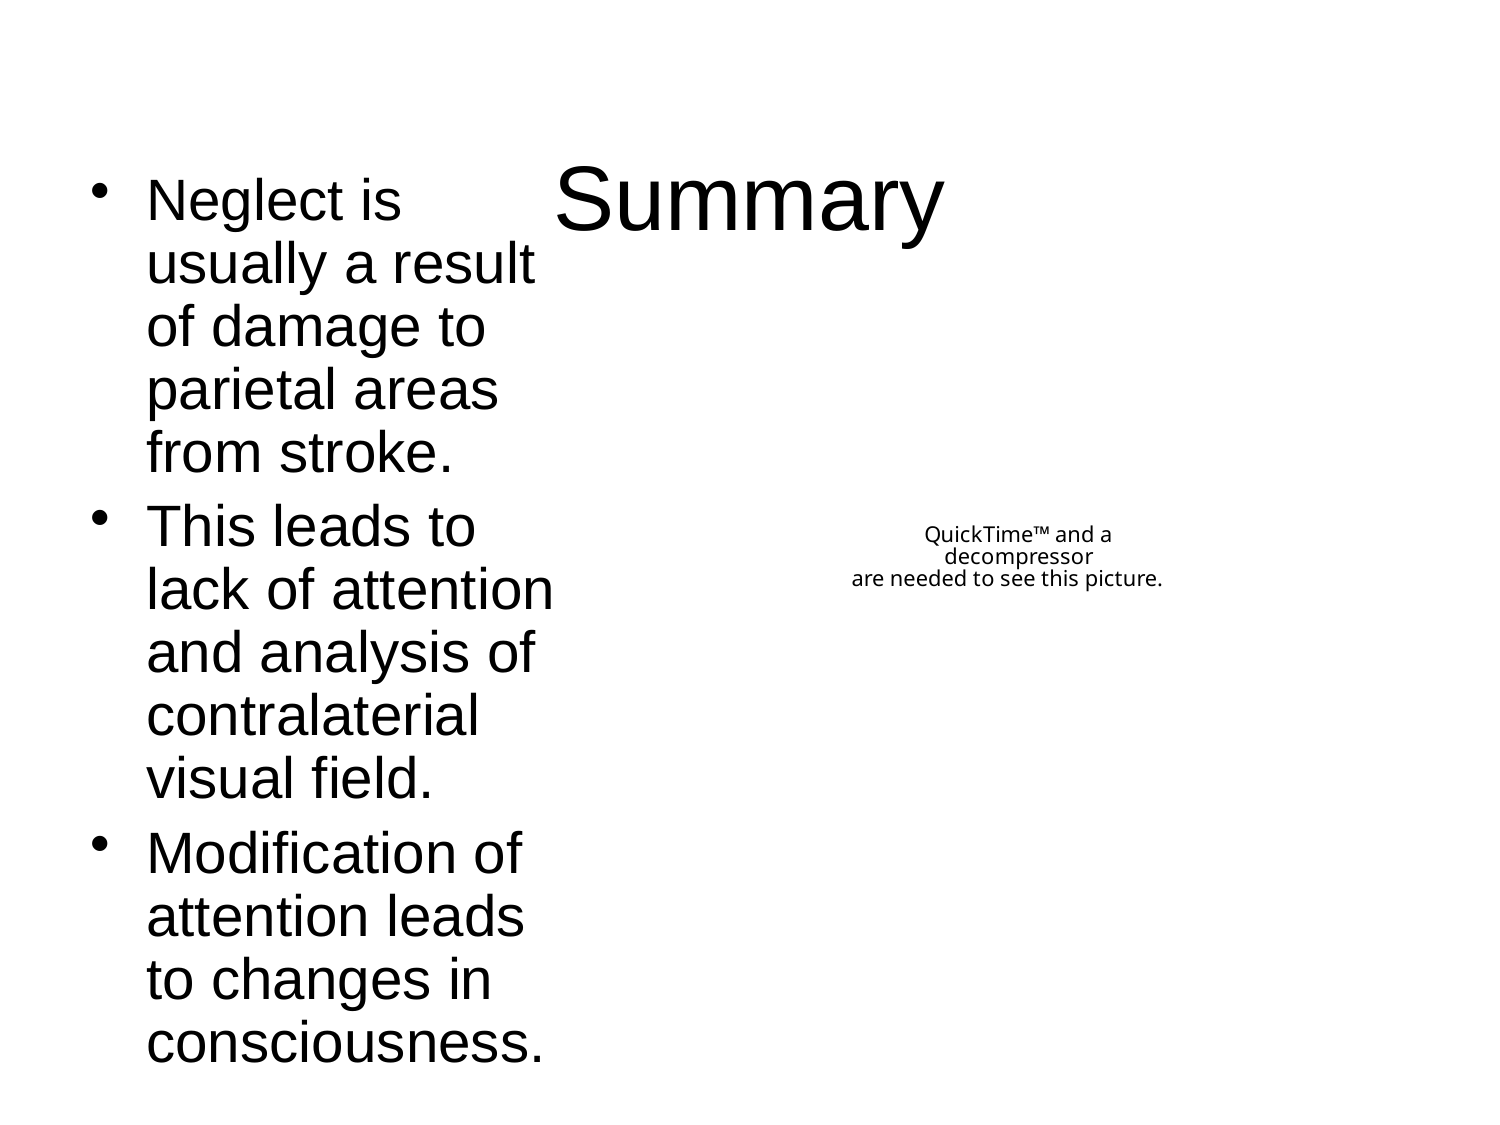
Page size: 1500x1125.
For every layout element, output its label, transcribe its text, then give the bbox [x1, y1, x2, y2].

list Neglect is usually a result of damage to parietal areas from stroke. This leads to lack of attention and analysis of contralaterial visual field. Modification of attention leads to changes in consciousness. [74, 162, 601, 876]
picture [543, 262, 1500, 870]
title Summary [112, 99, 1388, 260]
